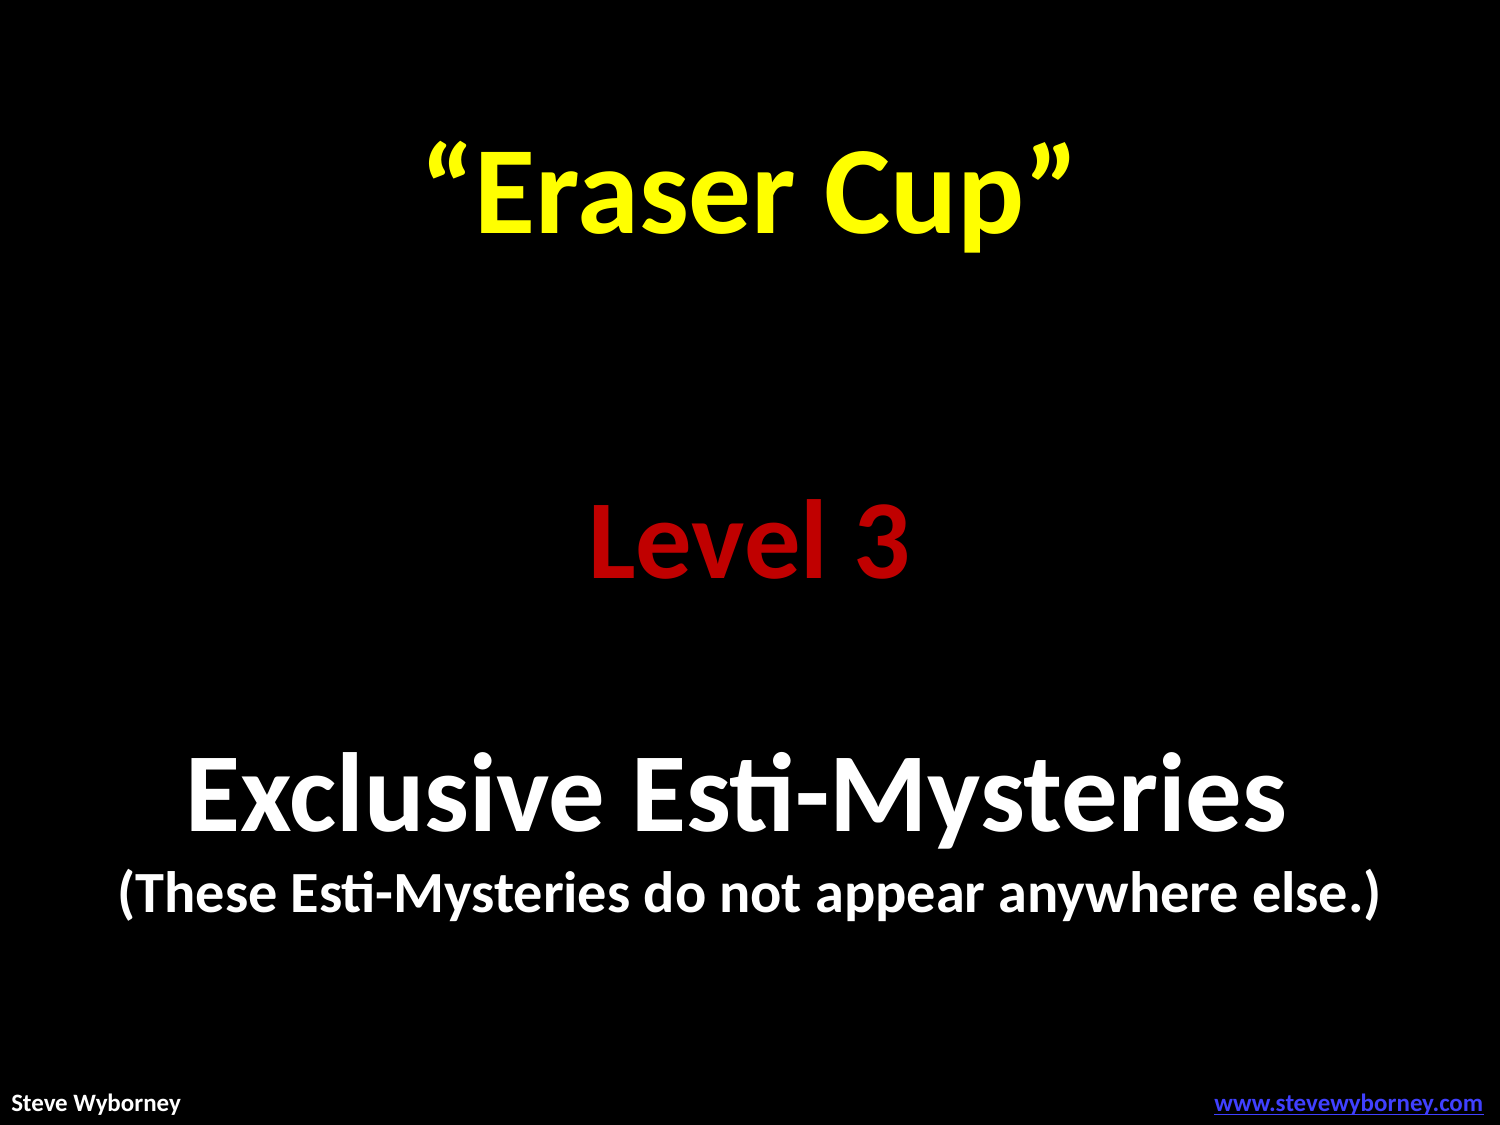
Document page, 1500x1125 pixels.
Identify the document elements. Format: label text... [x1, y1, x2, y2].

text_box Level 3 [0, 412, 1500, 654]
text_box www.stevewyborney.com [1199, 1079, 1499, 1125]
text_box Exclusive Esti-Mysteries (These Esti-Mysteries do not appear anywhere else.) [0, 700, 1500, 942]
text_box Steve Wyborney [0, 1079, 196, 1125]
text_box “Eraser Cup” [0, 62, 1500, 304]
